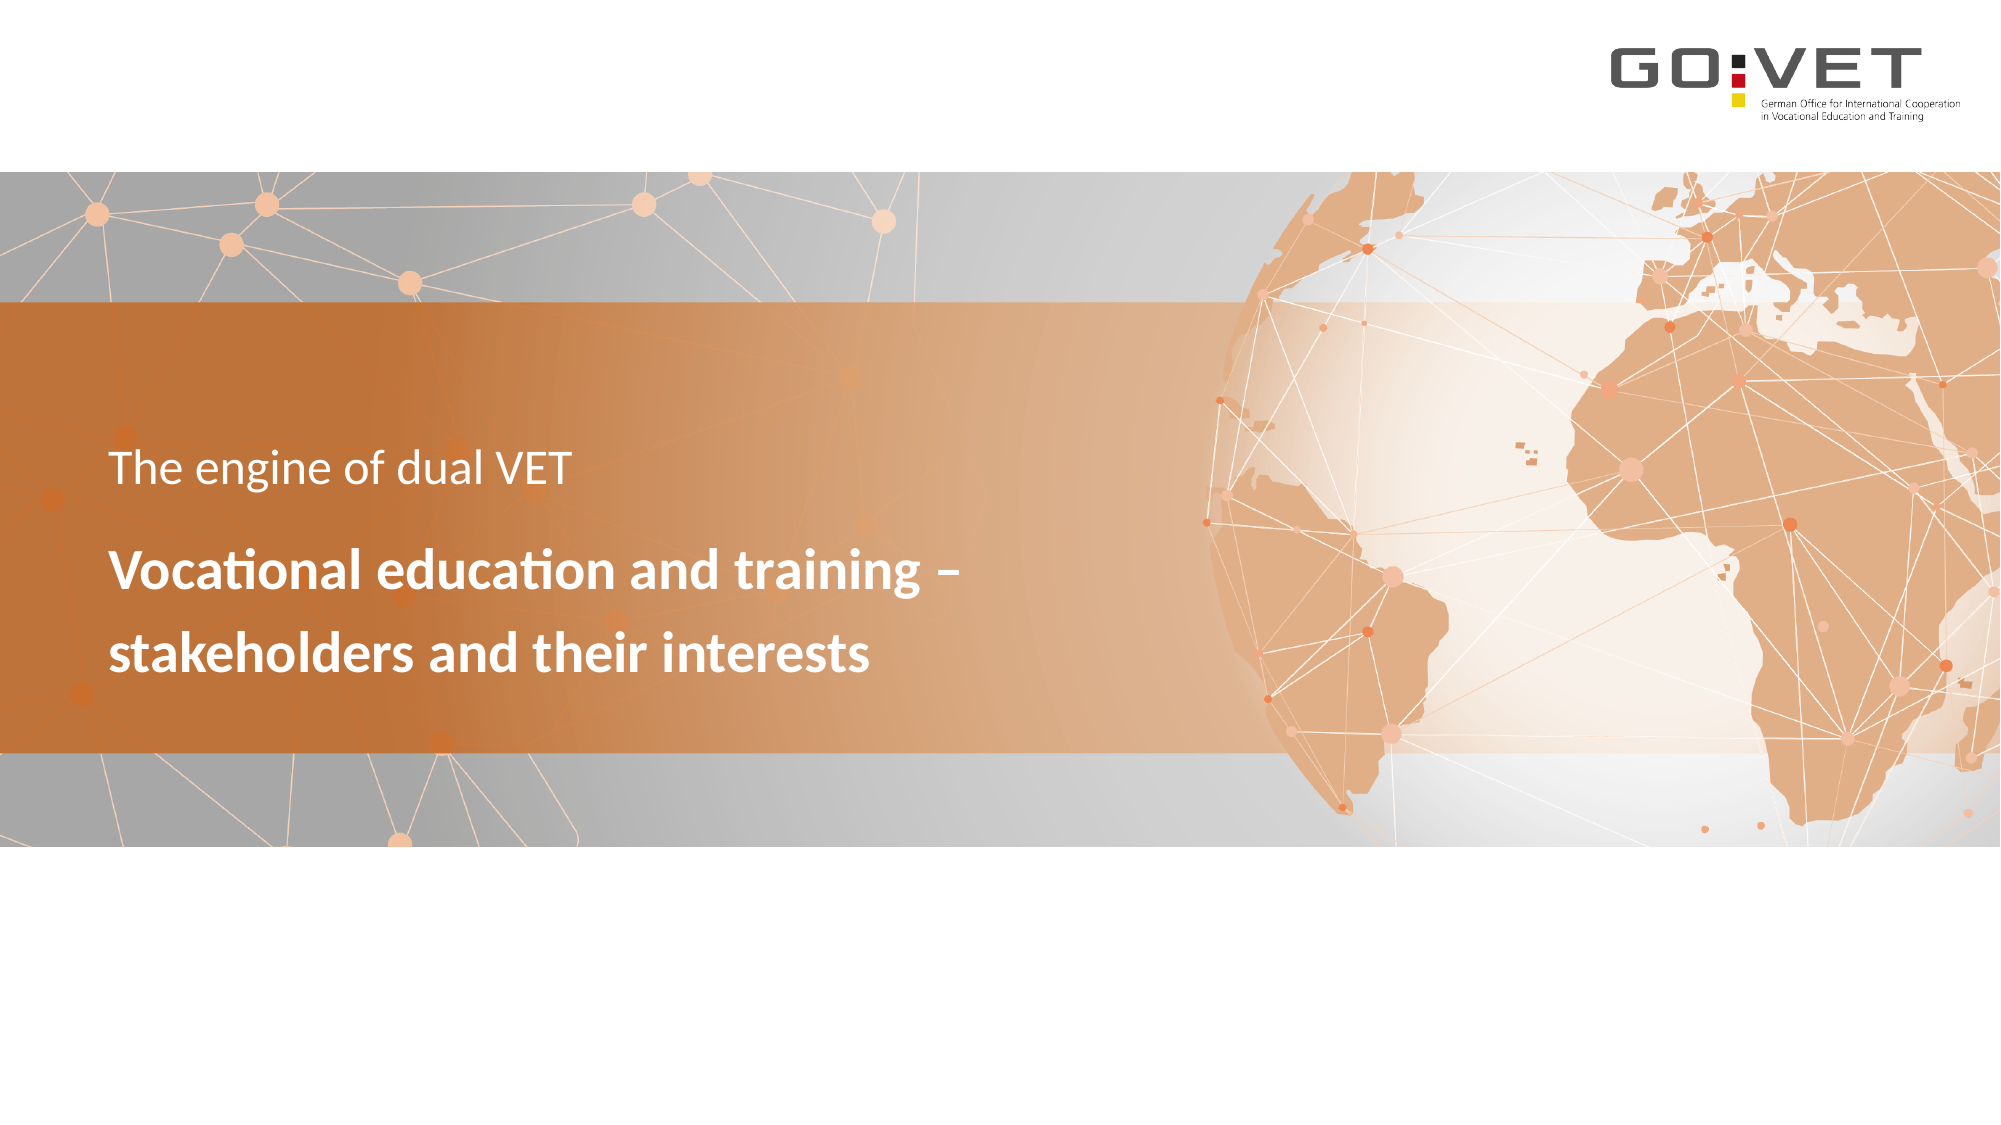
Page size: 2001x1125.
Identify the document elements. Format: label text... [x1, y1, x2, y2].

list Vocational education and training – stakeholders and their interests [108, 538, 1760, 644]
list The engine of dual VET [108, 441, 1000, 490]
picture [1611, 48, 1960, 122]
picture [0, 172, 2000, 847]
